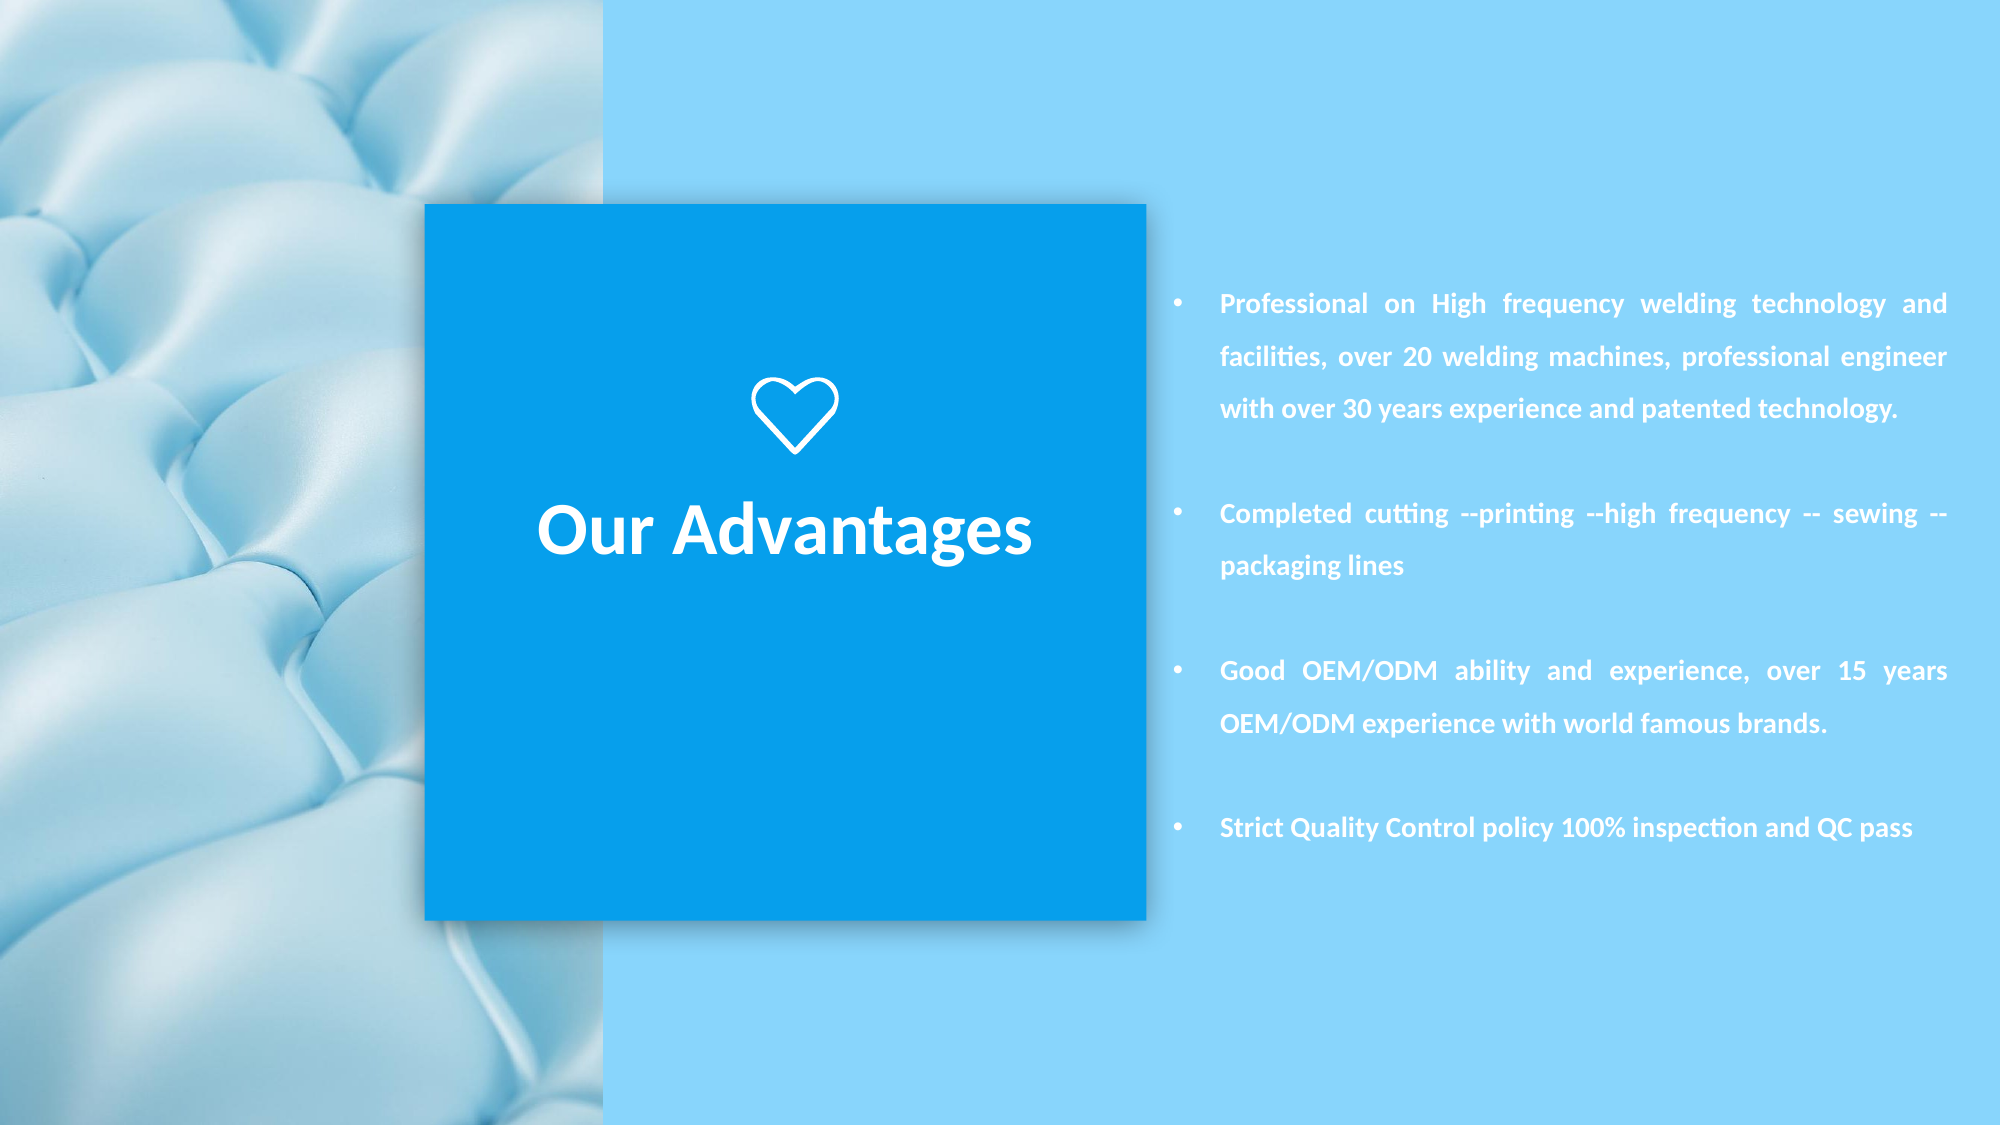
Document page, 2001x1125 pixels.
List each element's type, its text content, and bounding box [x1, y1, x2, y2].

text_box Our Advantages [604, 472, 1057, 577]
picture [592, 518, 604, 554]
text_box [604, 203, 1148, 922]
picture [0, 0, 604, 1125]
text_box [604, 0, 2000, 1125]
text_box Professional on High frequency welding technology and facilities, over 20 welding machines, professional engineer with over 30 years experience and patented technology. Completed cutting --printing --high frequency -- sewing --packaging lines Good OEM/ODM ability and experience, over 15 years OEM/ODM experience with world famous brands. Strict Quality Control policy 100% inspection and QC pass [1158, 259, 1964, 852]
text_box [751, 377, 839, 455]
picture [539, 505, 585, 554]
